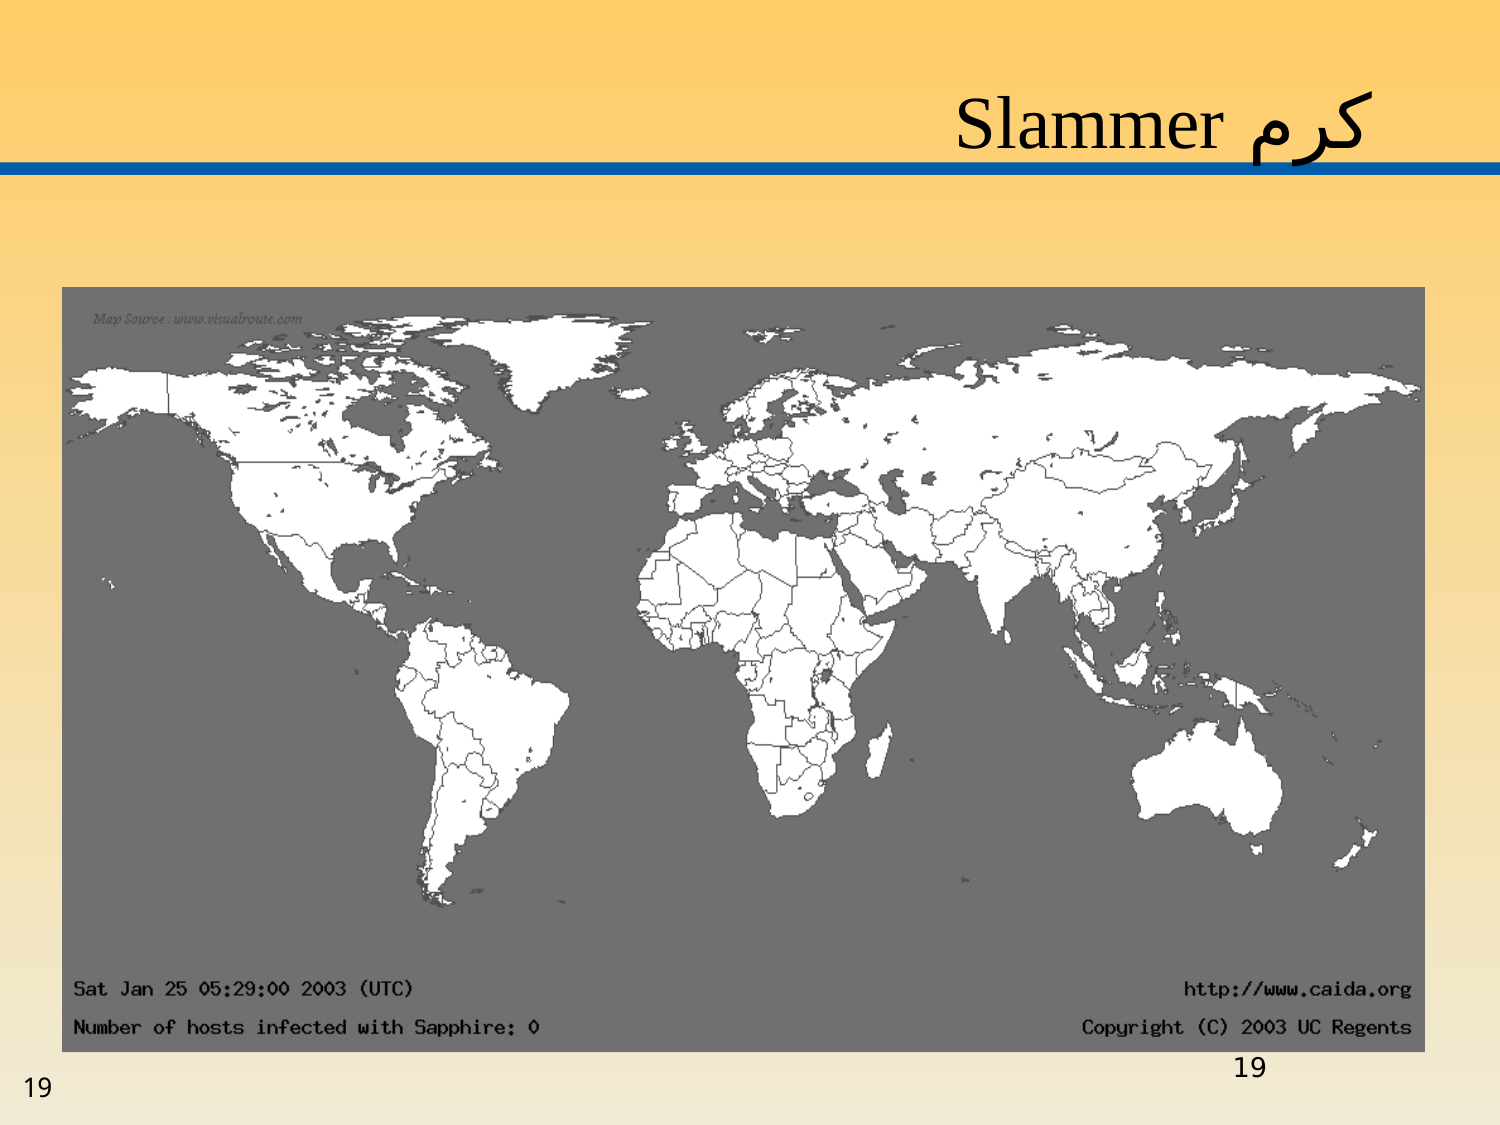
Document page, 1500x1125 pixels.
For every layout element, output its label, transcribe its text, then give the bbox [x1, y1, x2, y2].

picture [62, 287, 1426, 1055]
slide_number 19 [0, 1062, 76, 1125]
slide_number 19 [1074, 1060, 1426, 1103]
title کرم Slammer [37, 49, 1388, 188]
